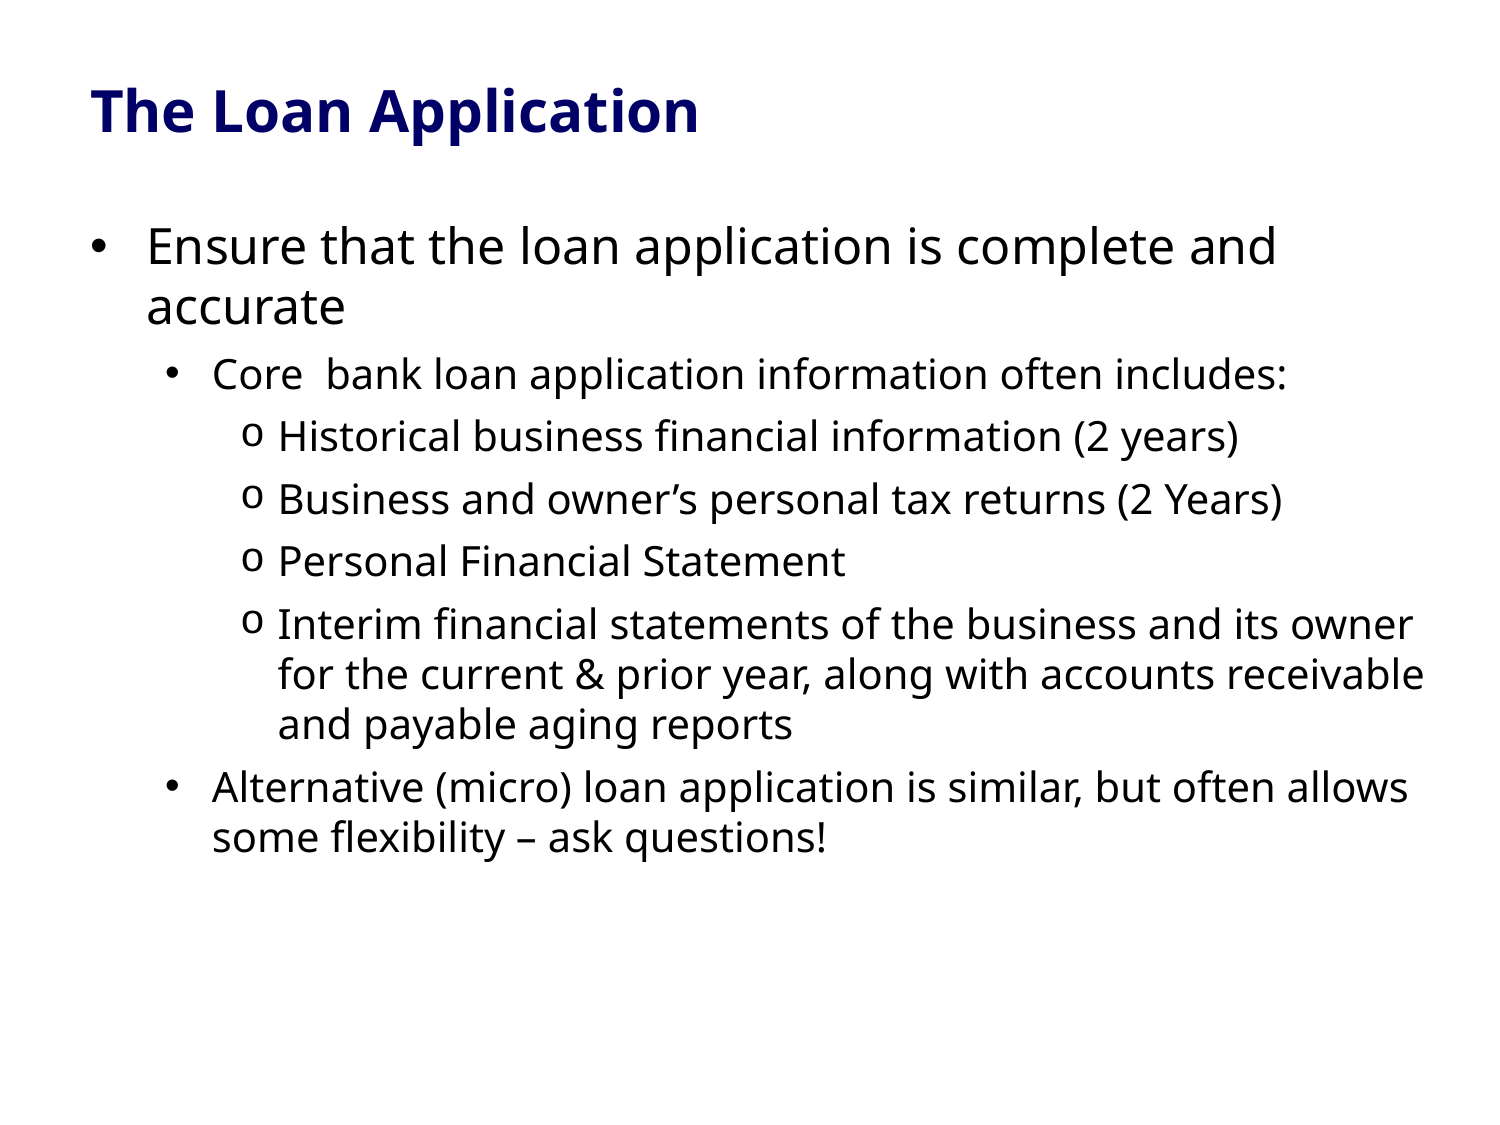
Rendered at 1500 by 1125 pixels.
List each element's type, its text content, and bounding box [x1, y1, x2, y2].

list Ensure that the loan application is complete and accurate Core bank loan application information often includes: Historical business financial information (2 years) Business and owner’s personal tax returns (2 Years) Personal Financial Statement Interim financial statements of the business and its owner for the current & prior year, along with accounts receivable and payable aging reports Alternative (micro) loan application is similar, but often allows some flexibility – ask questions! [74, 207, 1451, 951]
title The Loan Application [74, 67, 1438, 151]
